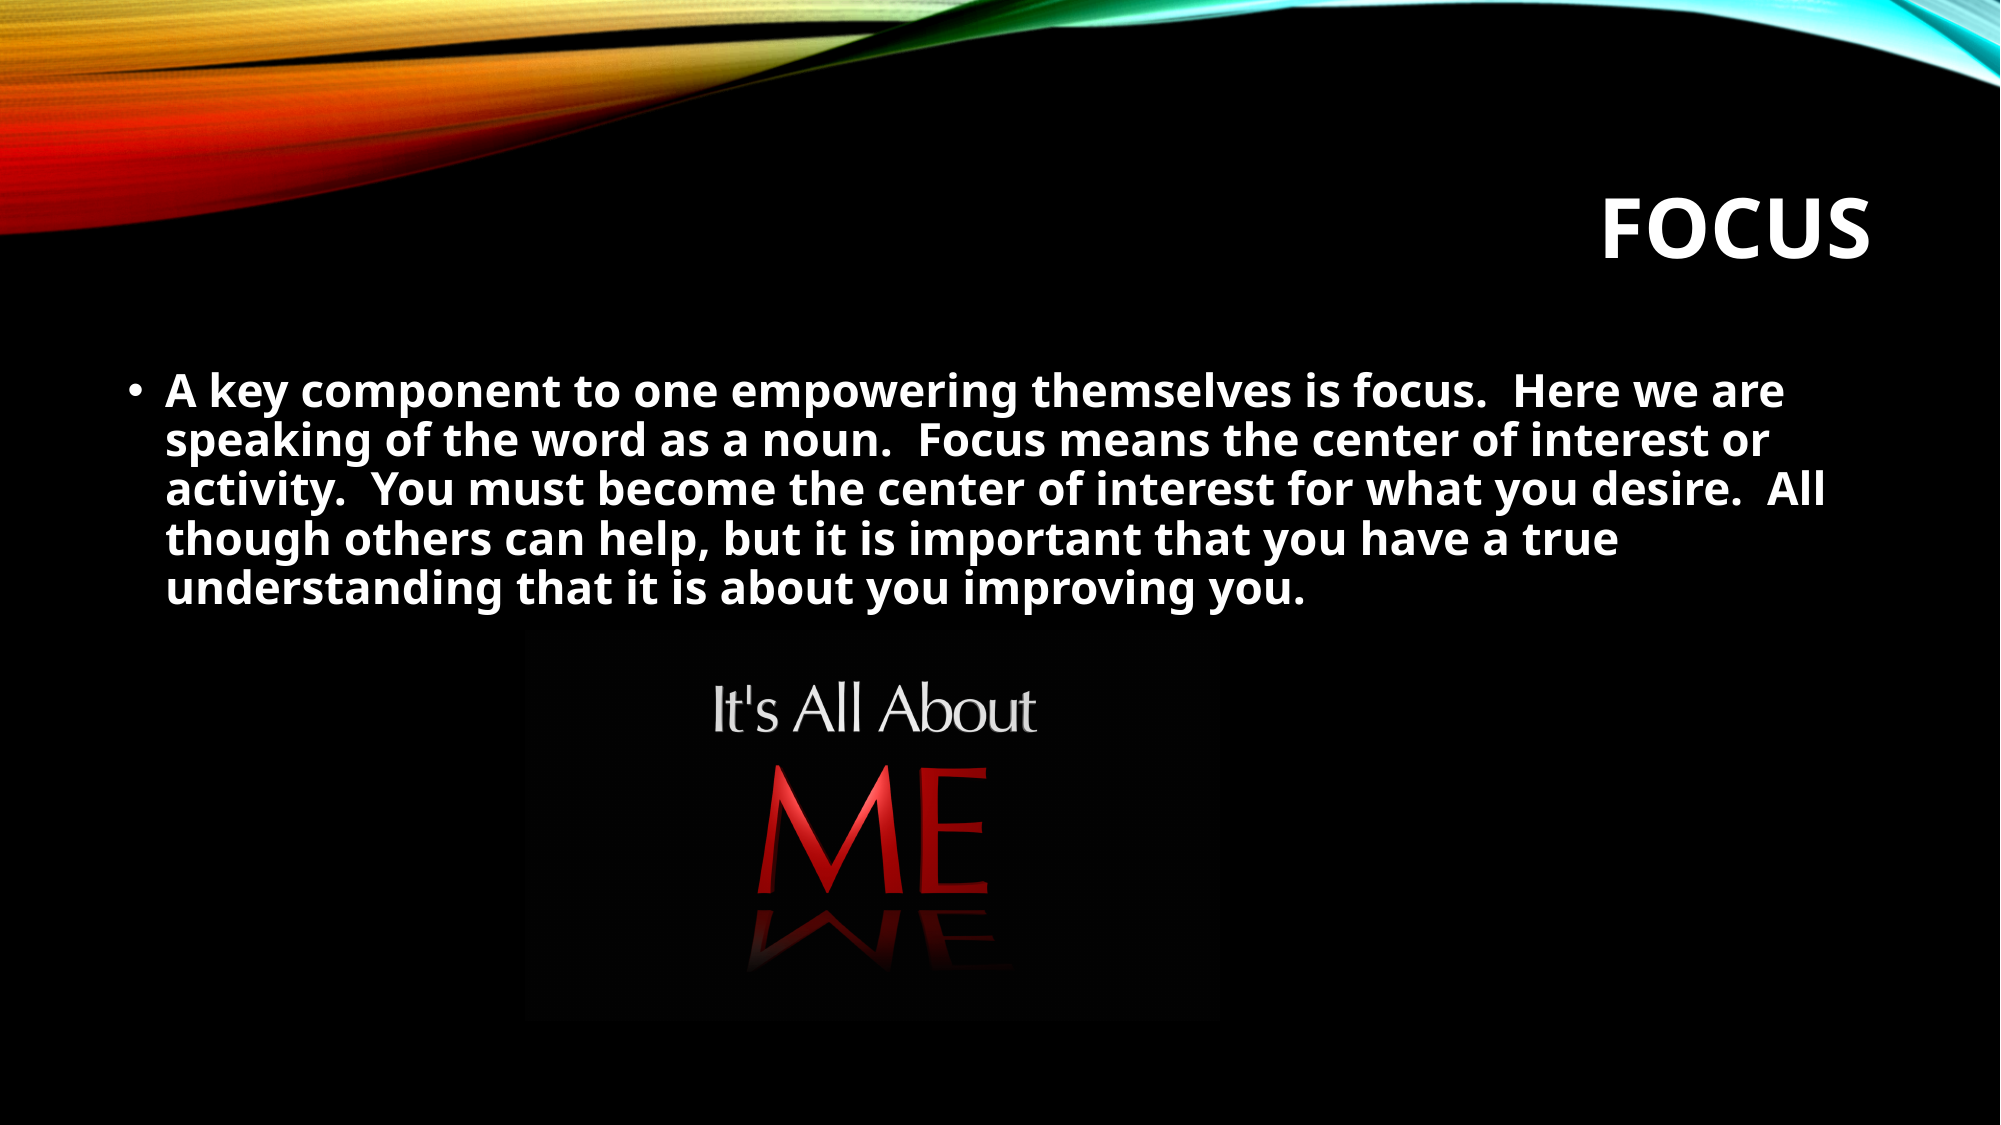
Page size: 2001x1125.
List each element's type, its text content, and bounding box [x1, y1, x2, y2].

picture [0, 0, 2000, 237]
title FOCUS [474, 125, 1888, 338]
list A key component to one empowering themselves is focus. Here we are speaking of the word as a noun. Focus means the center of interest or activity. You must become the center of interest for what you desire. All though others can help, but it is important that you have a true understanding that it is about you improving you. [112, 360, 1888, 1021]
picture [524, 629, 1220, 1021]
